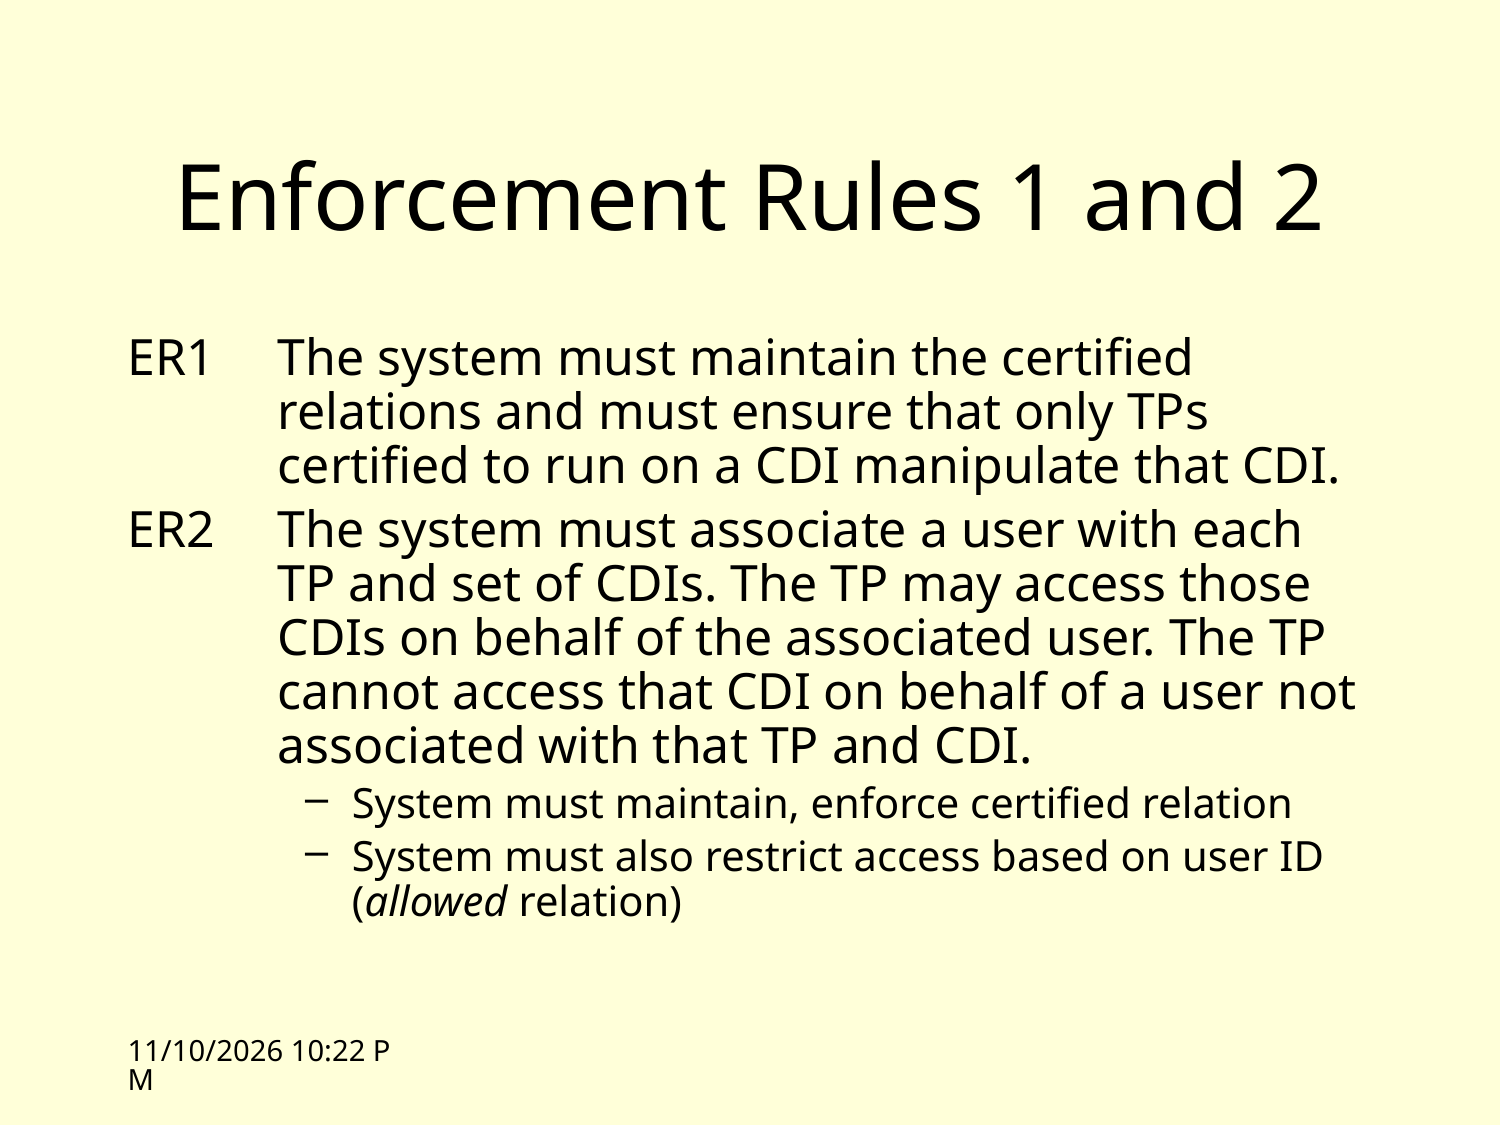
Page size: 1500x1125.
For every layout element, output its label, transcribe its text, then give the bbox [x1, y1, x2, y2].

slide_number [112, 1024, 426, 1101]
list ER1 The system must maintain the certified relations and must ensure that only TPs certified to run on a CDI manipulate that CDI. ER2 The system must associate a user with each TP and set of CDIs. The TP may access those CDIs on behalf of the associated user. The TP cannot access that CDI on behalf of a user not associated with that TP and CDI. System must maintain, enforce certified relation System must also restrict access based on user ID (allowed relation) [112, 324, 1388, 1001]
title Enforcement Rules 1 and 2 [112, 99, 1388, 288]
